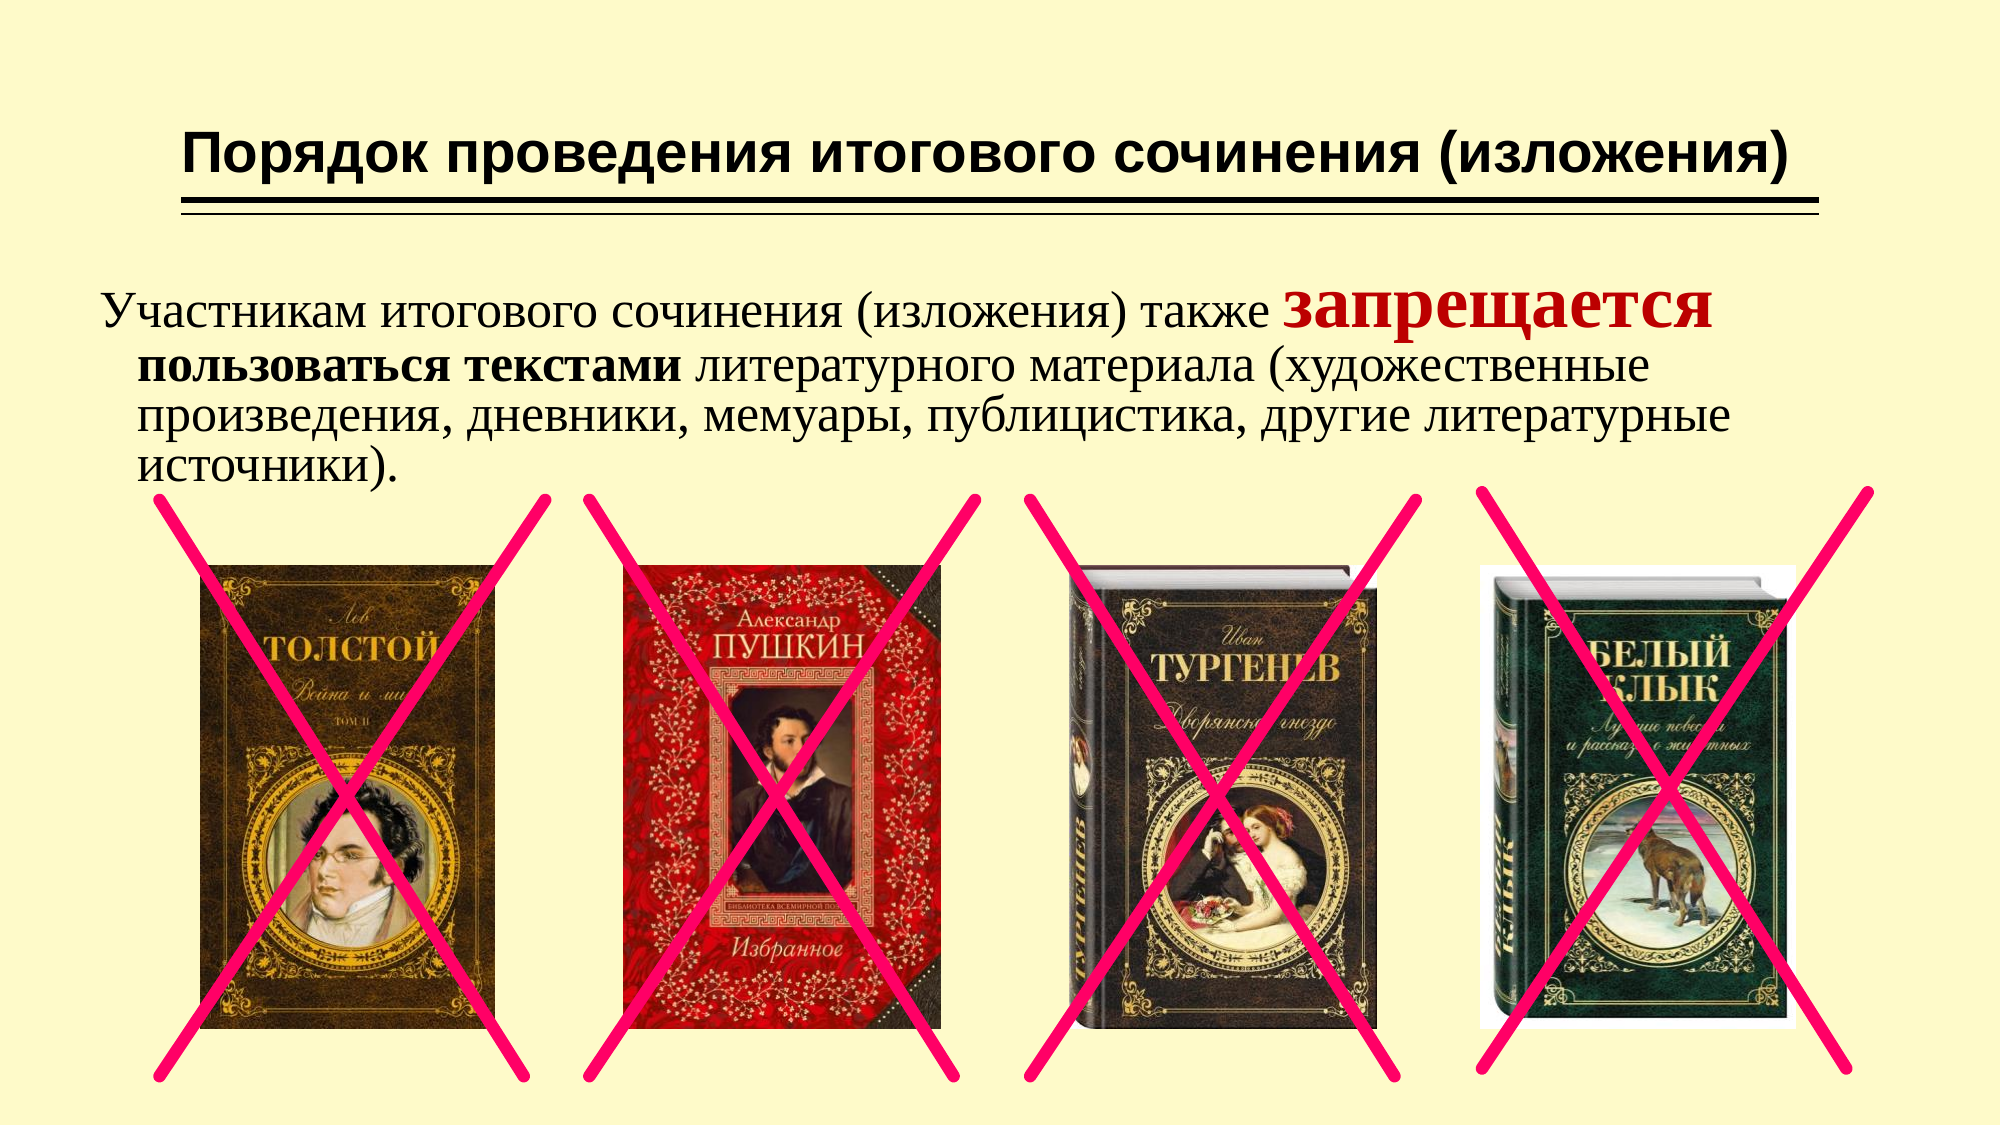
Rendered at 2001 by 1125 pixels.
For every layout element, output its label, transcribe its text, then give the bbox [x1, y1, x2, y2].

title Порядок проведения итогового сочинения (изложения) [181, 12, 1819, 193]
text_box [589, 499, 976, 1077]
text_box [1482, 492, 1868, 1069]
list Участникам итогового сочинения (изложения) также запрещается пользоваться текстами литературного материала (художественные произведения, дневники, мемуары, публицистика, другие литературные источники). [99, 262, 1900, 1071]
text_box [159, 499, 546, 1077]
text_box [1030, 499, 1416, 1077]
